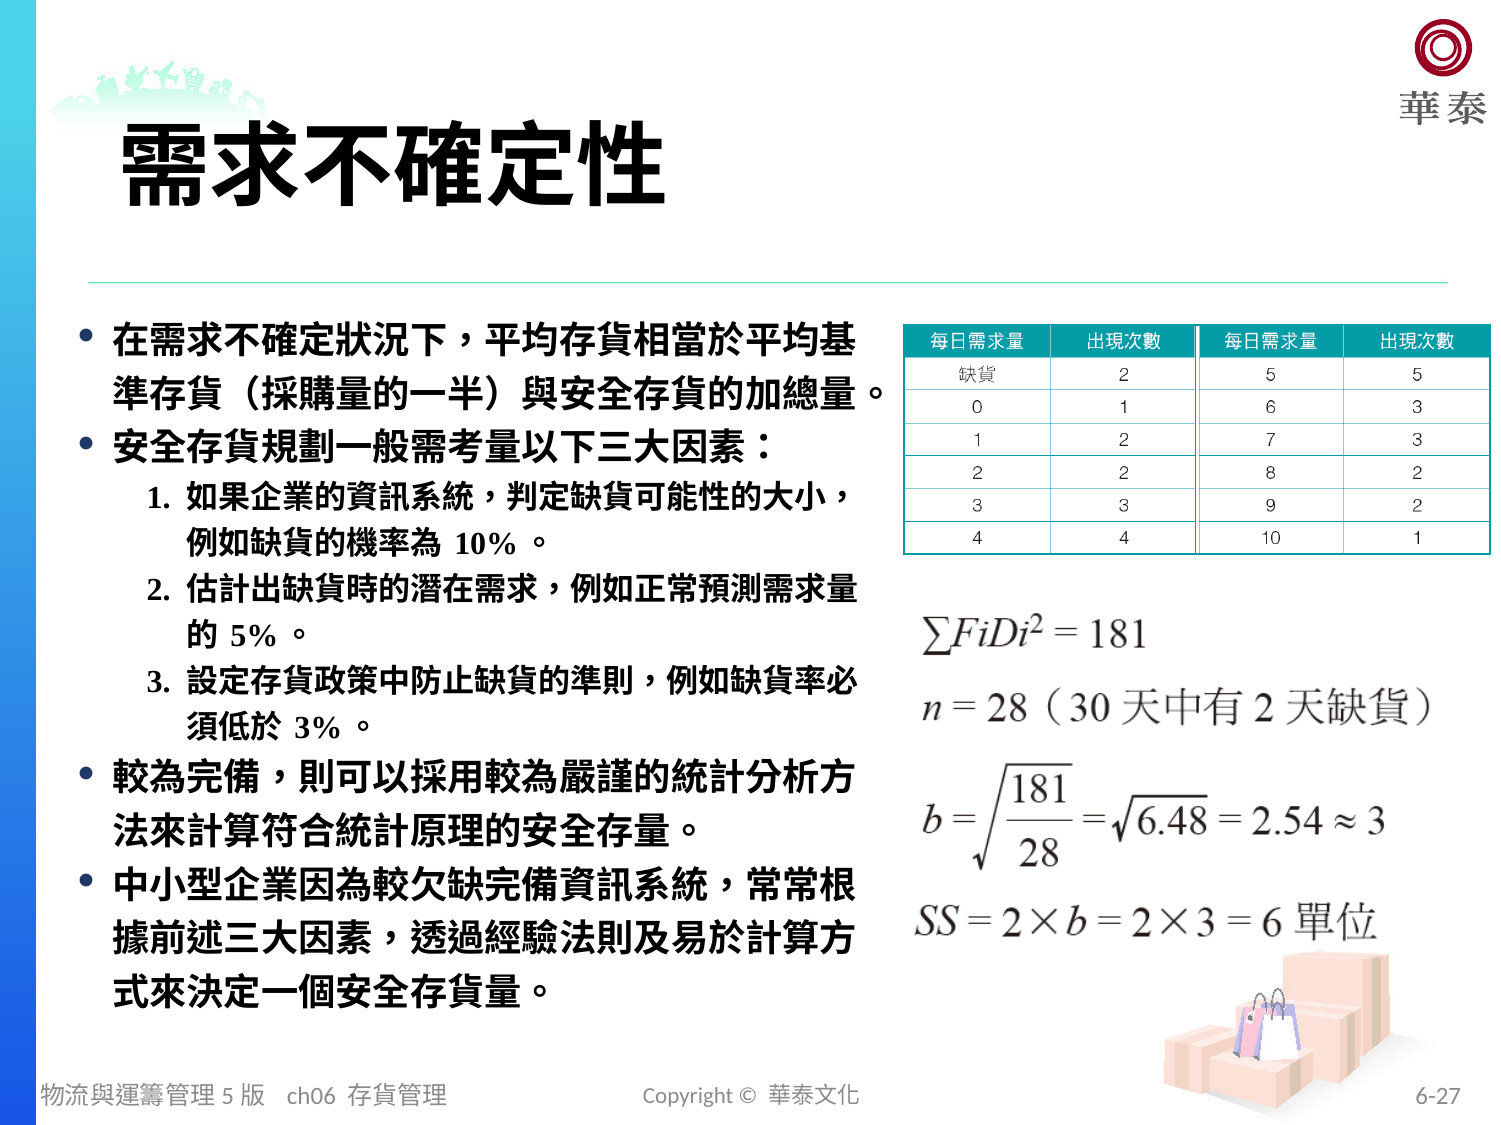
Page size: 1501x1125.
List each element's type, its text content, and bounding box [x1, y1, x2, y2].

slide_number 6-27 [1161, 1064, 1477, 1125]
slide_number 物流與運籌管理5版 ch06 存貨管理 [25, 1064, 524, 1125]
picture [0, 0, 1501, 1125]
title 需求不確定性 [103, 59, 1398, 278]
footer Copyright © 華泰文化 [524, 1064, 980, 1125]
list 在需求不確定狀況下，平均存貨相當於平均基準存貨（採購量的一半）與安全存貨的加總量。 安全存貨規劃一般需考量以下三大因素： 1. 如果企業的資訊系統，判定缺貨可能性的大小，例如缺貨的機率為 10%。 2. 估計出缺貨時的潛在需求，例如正常預測需求量的 5%。 3. 設定存貨政策中防止缺貨的準則，例如缺貨率必須低於 3%。 較為完備，則可以採用較為嚴謹的統計分析方法來計算符合統計原理的安全存量。 中小型企業因為較欠缺完備資訊系統，常常根據前述三大因素，透過經驗法則及易於計算方式來決定一個安全存貨量。 [63, 299, 892, 1041]
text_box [911, 601, 1444, 948]
